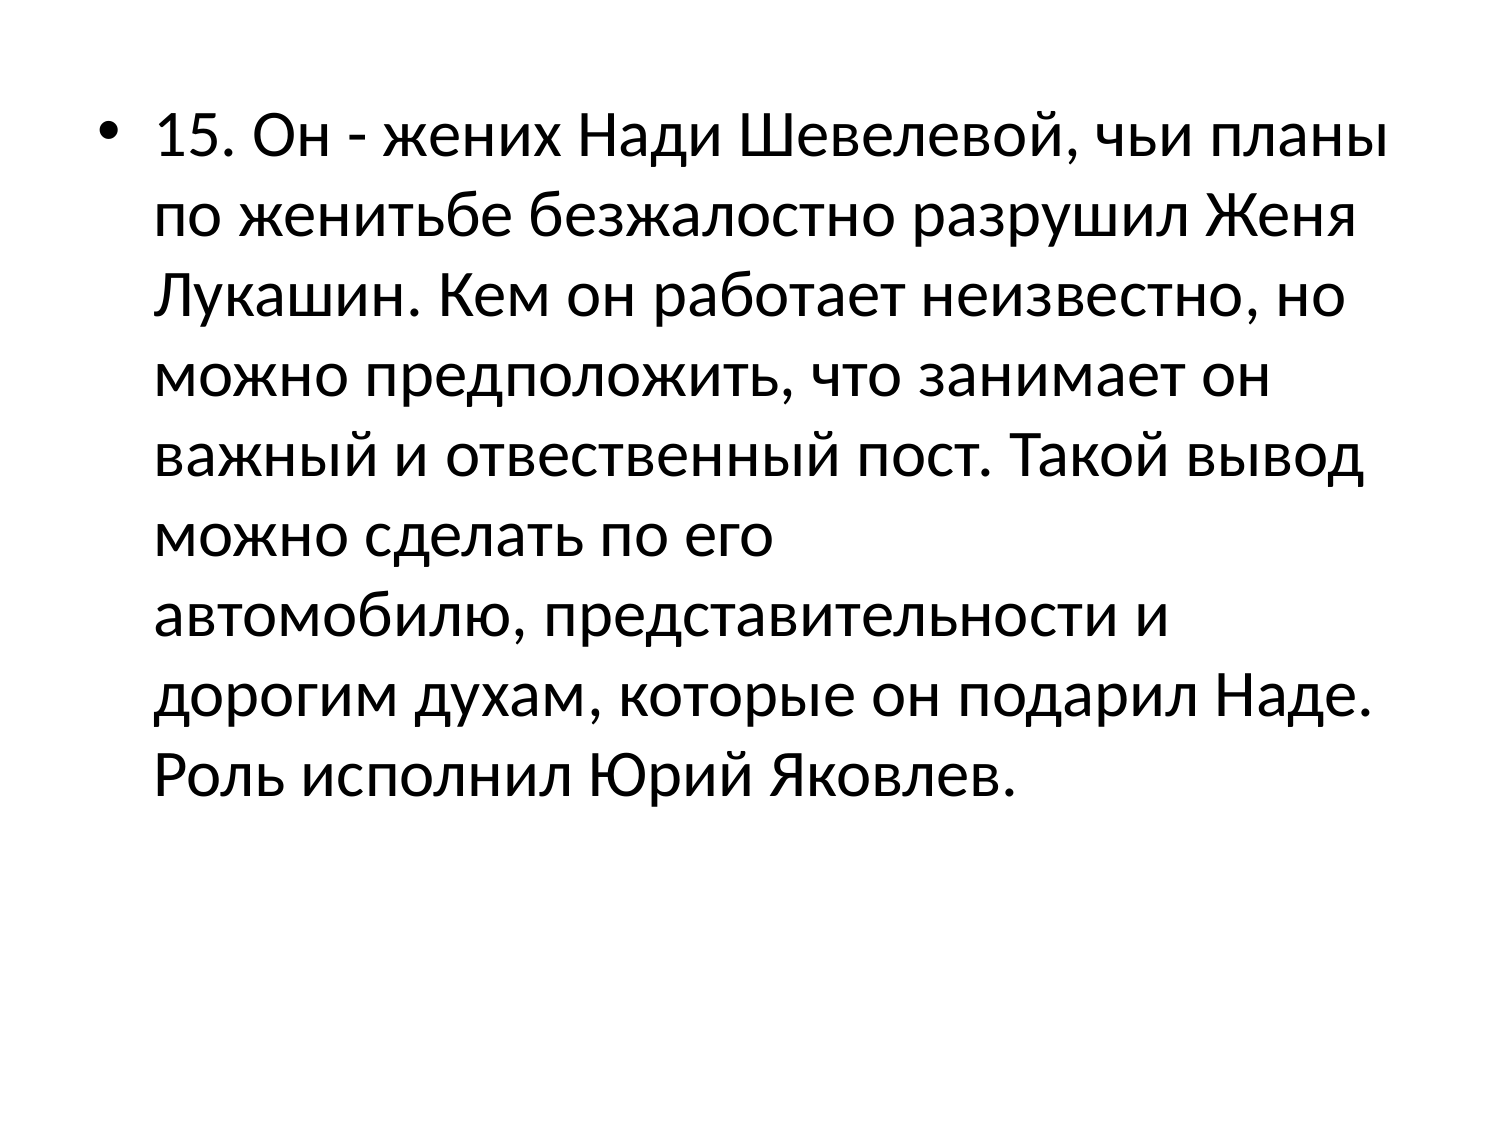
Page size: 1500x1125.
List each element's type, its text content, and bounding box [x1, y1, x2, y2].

list 15. Он - жених Нади Шевелевой, чьи планы по женитьбе безжалостно разрушил Женя Лукашин. Кем он работает неизвестно, но можно предположить, что занимает он важный и отвественный пост. Такой вывод можно сделать по его автомобилю, представительности и дорогим духам, которые он подарил Наде. Роль исполнил Юрий Яковлев. [82, 82, 1432, 825]
